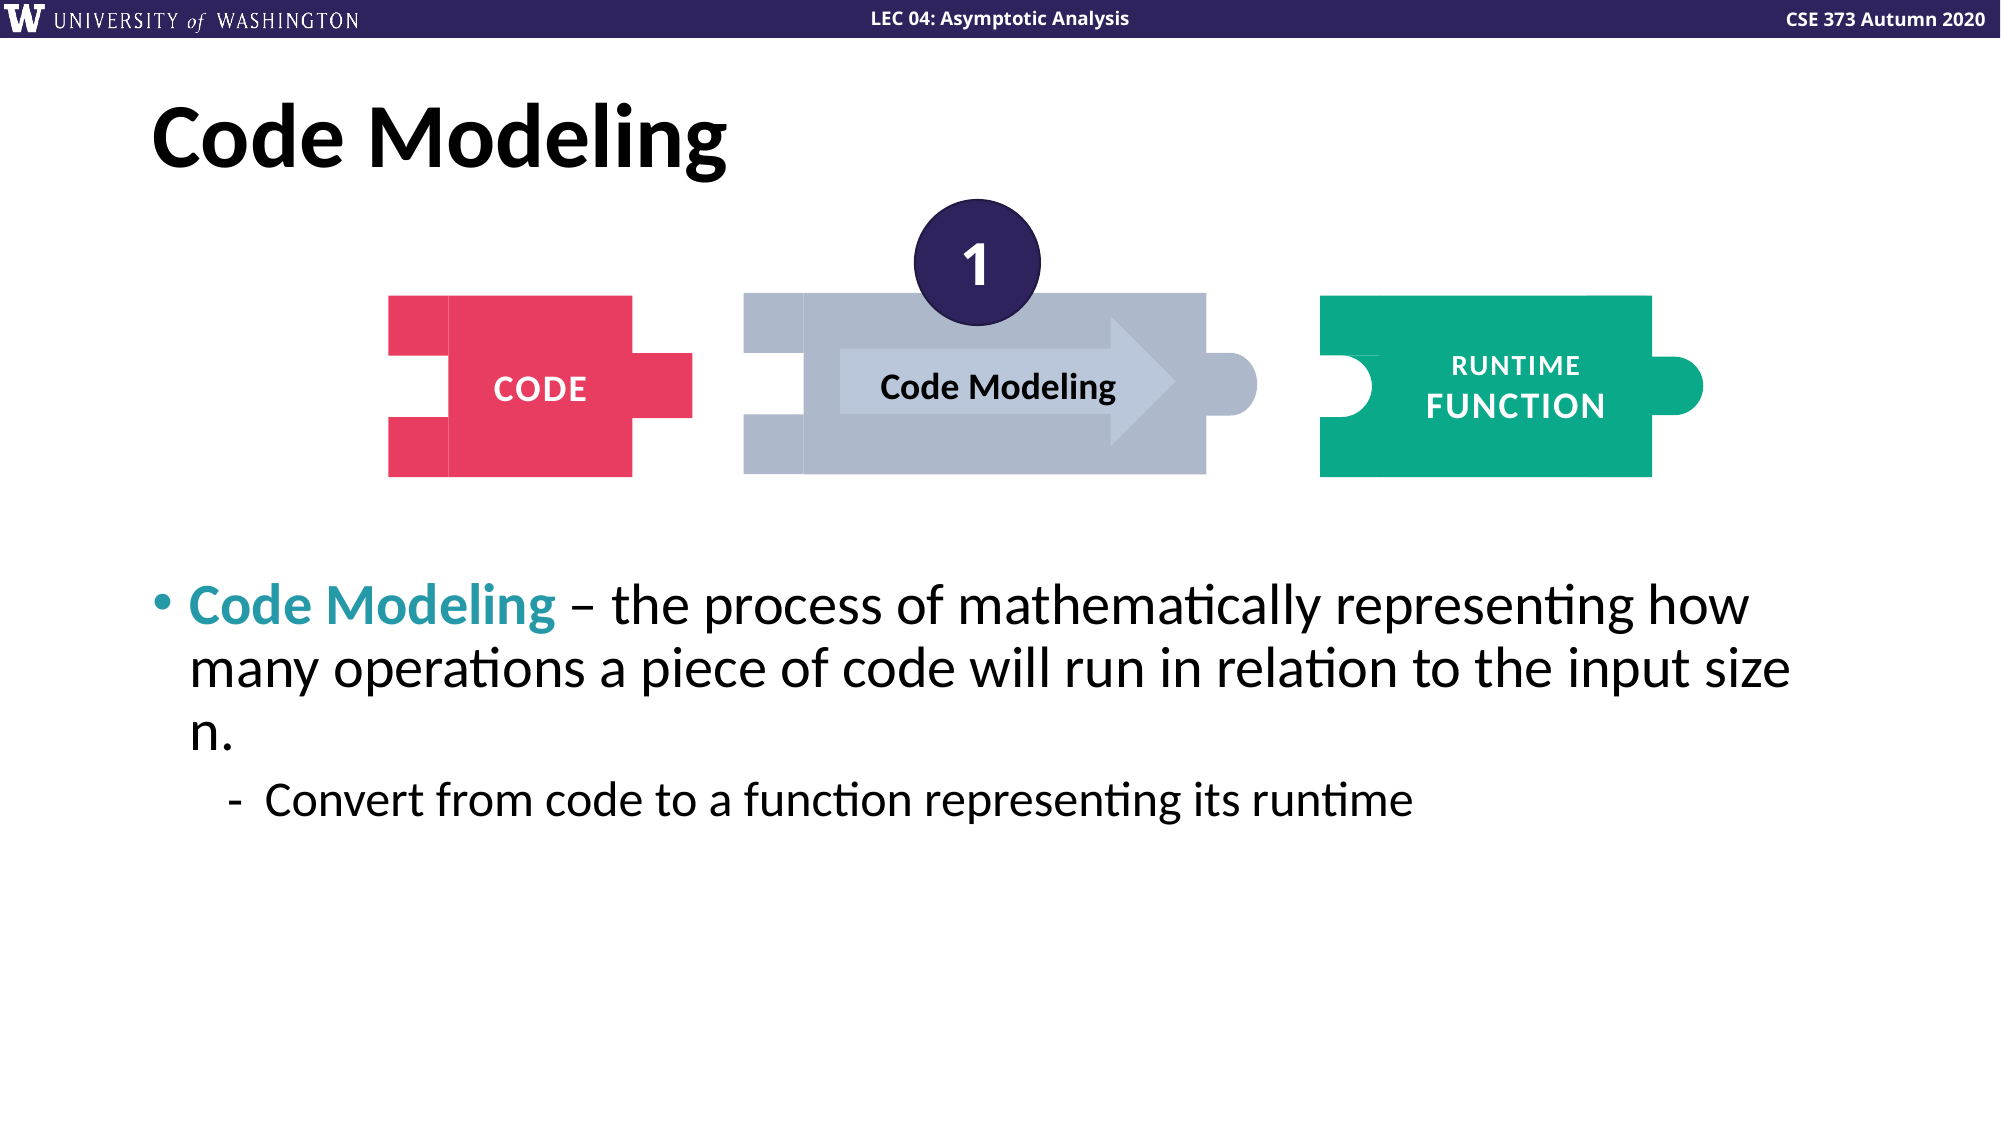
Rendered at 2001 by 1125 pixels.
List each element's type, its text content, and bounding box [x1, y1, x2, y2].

text_box [1319, 294, 1381, 356]
text_box [1341, 356, 1378, 416]
text_box [1143, 351, 1259, 417]
text_box [1653, 355, 1705, 417]
title Code Modeling [137, 74, 1863, 200]
text_box CODE [447, 295, 633, 478]
text_box [803, 292, 1208, 475]
text_box [743, 413, 803, 475]
text_box [623, 352, 693, 419]
text_box [1319, 416, 1378, 478]
picture [4, 4, 358, 33]
text_box [839, 313, 1178, 449]
text_box [387, 295, 449, 357]
text_box RUNTIME FUNCTION [1378, 295, 1653, 478]
text_box Code Modeling [865, 354, 1132, 415]
text_box [743, 292, 803, 354]
text_box 1 [913, 198, 1041, 327]
text_box [387, 416, 449, 478]
list Code Modeling – the process of mathematically representing how many operations a piece of code will run in relation to the input size n. Convert from code to a function representing its runtime [137, 566, 1863, 1014]
